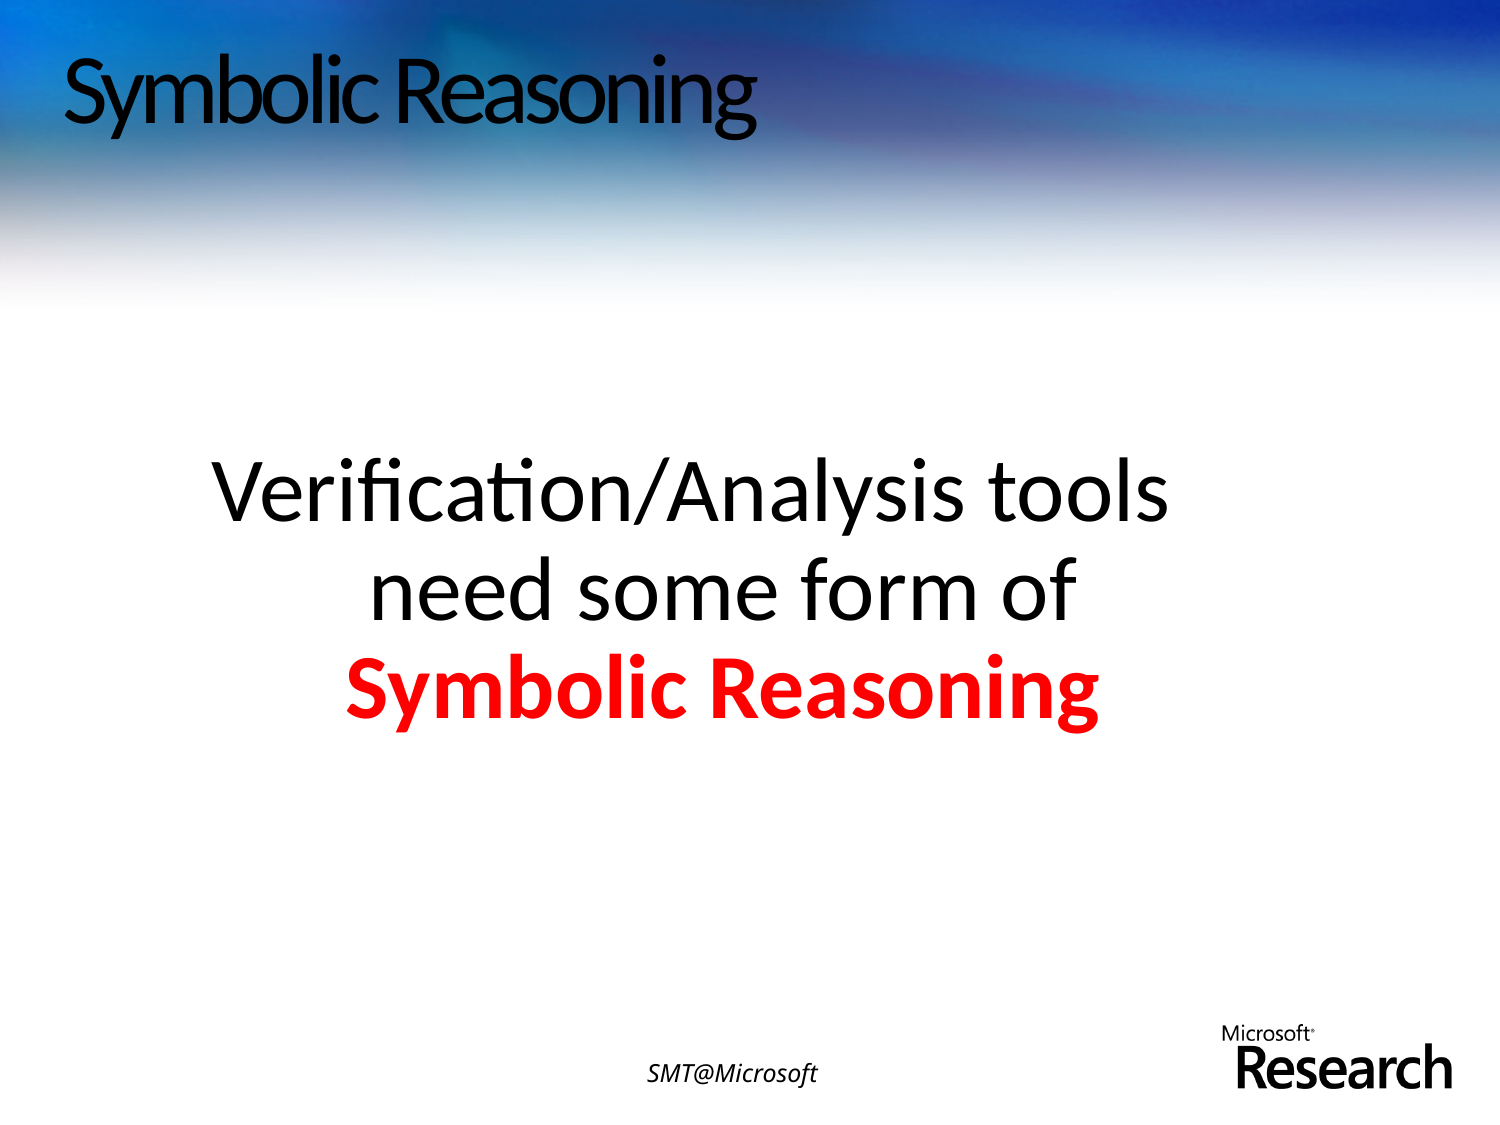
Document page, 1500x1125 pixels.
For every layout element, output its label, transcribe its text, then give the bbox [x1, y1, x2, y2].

title Symbolic Reasoning [62, 37, 1438, 148]
footer SMT@Microsoft [324, 1042, 1141, 1103]
picture [0, 0, 1500, 1125]
text_box Verification/Analysis tools need some form of Symbolic Reasoning [147, 441, 1237, 739]
